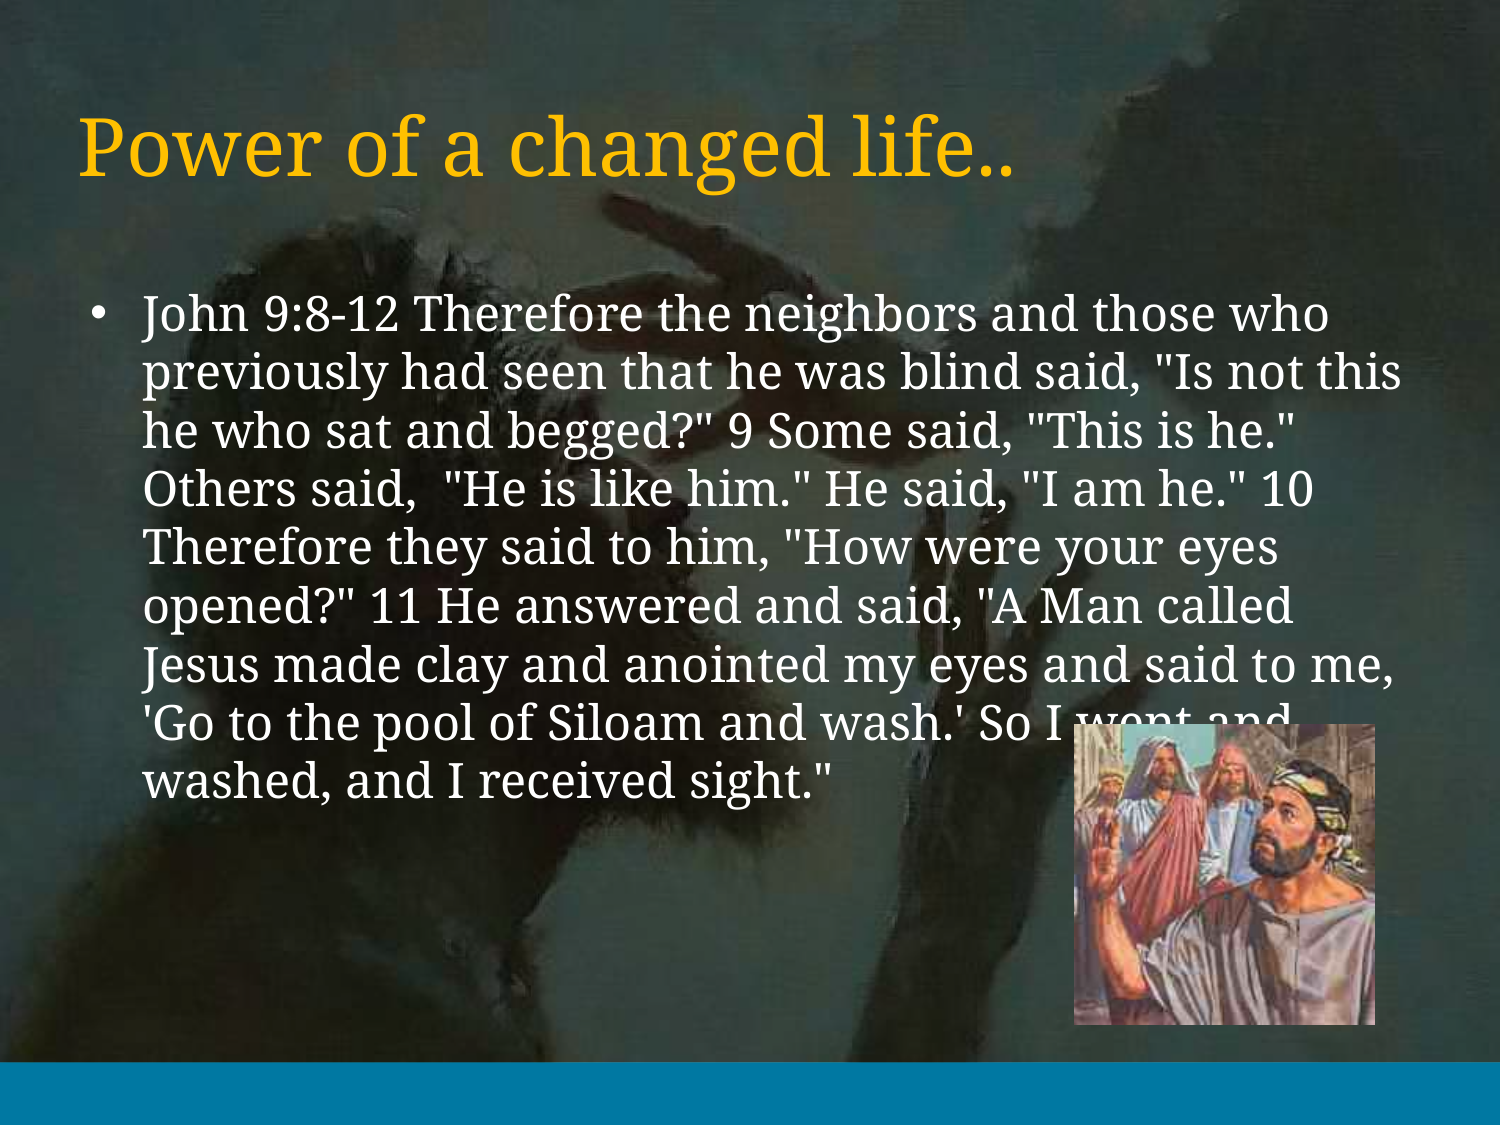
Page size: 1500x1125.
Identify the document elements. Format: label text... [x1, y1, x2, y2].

picture [0, 0, 1500, 1062]
title Power of a changed life.. [62, 50, 1063, 238]
list John 9:8-12 Therefore the neighbors and those who previously had seen that he was blind said, "Is not this he who sat and begged?" 9 Some said, "This is he." Others said, "He is like him." He said, "I am he." 10 Therefore they said to him, "How were your eyes opened?" 11 He answered and said, "A Man called Jesus made clay and anointed my eyes and said to me, 'Go to the pool of Siloam and wash.' So I went and washed, and I received sight." [75, 275, 1425, 825]
